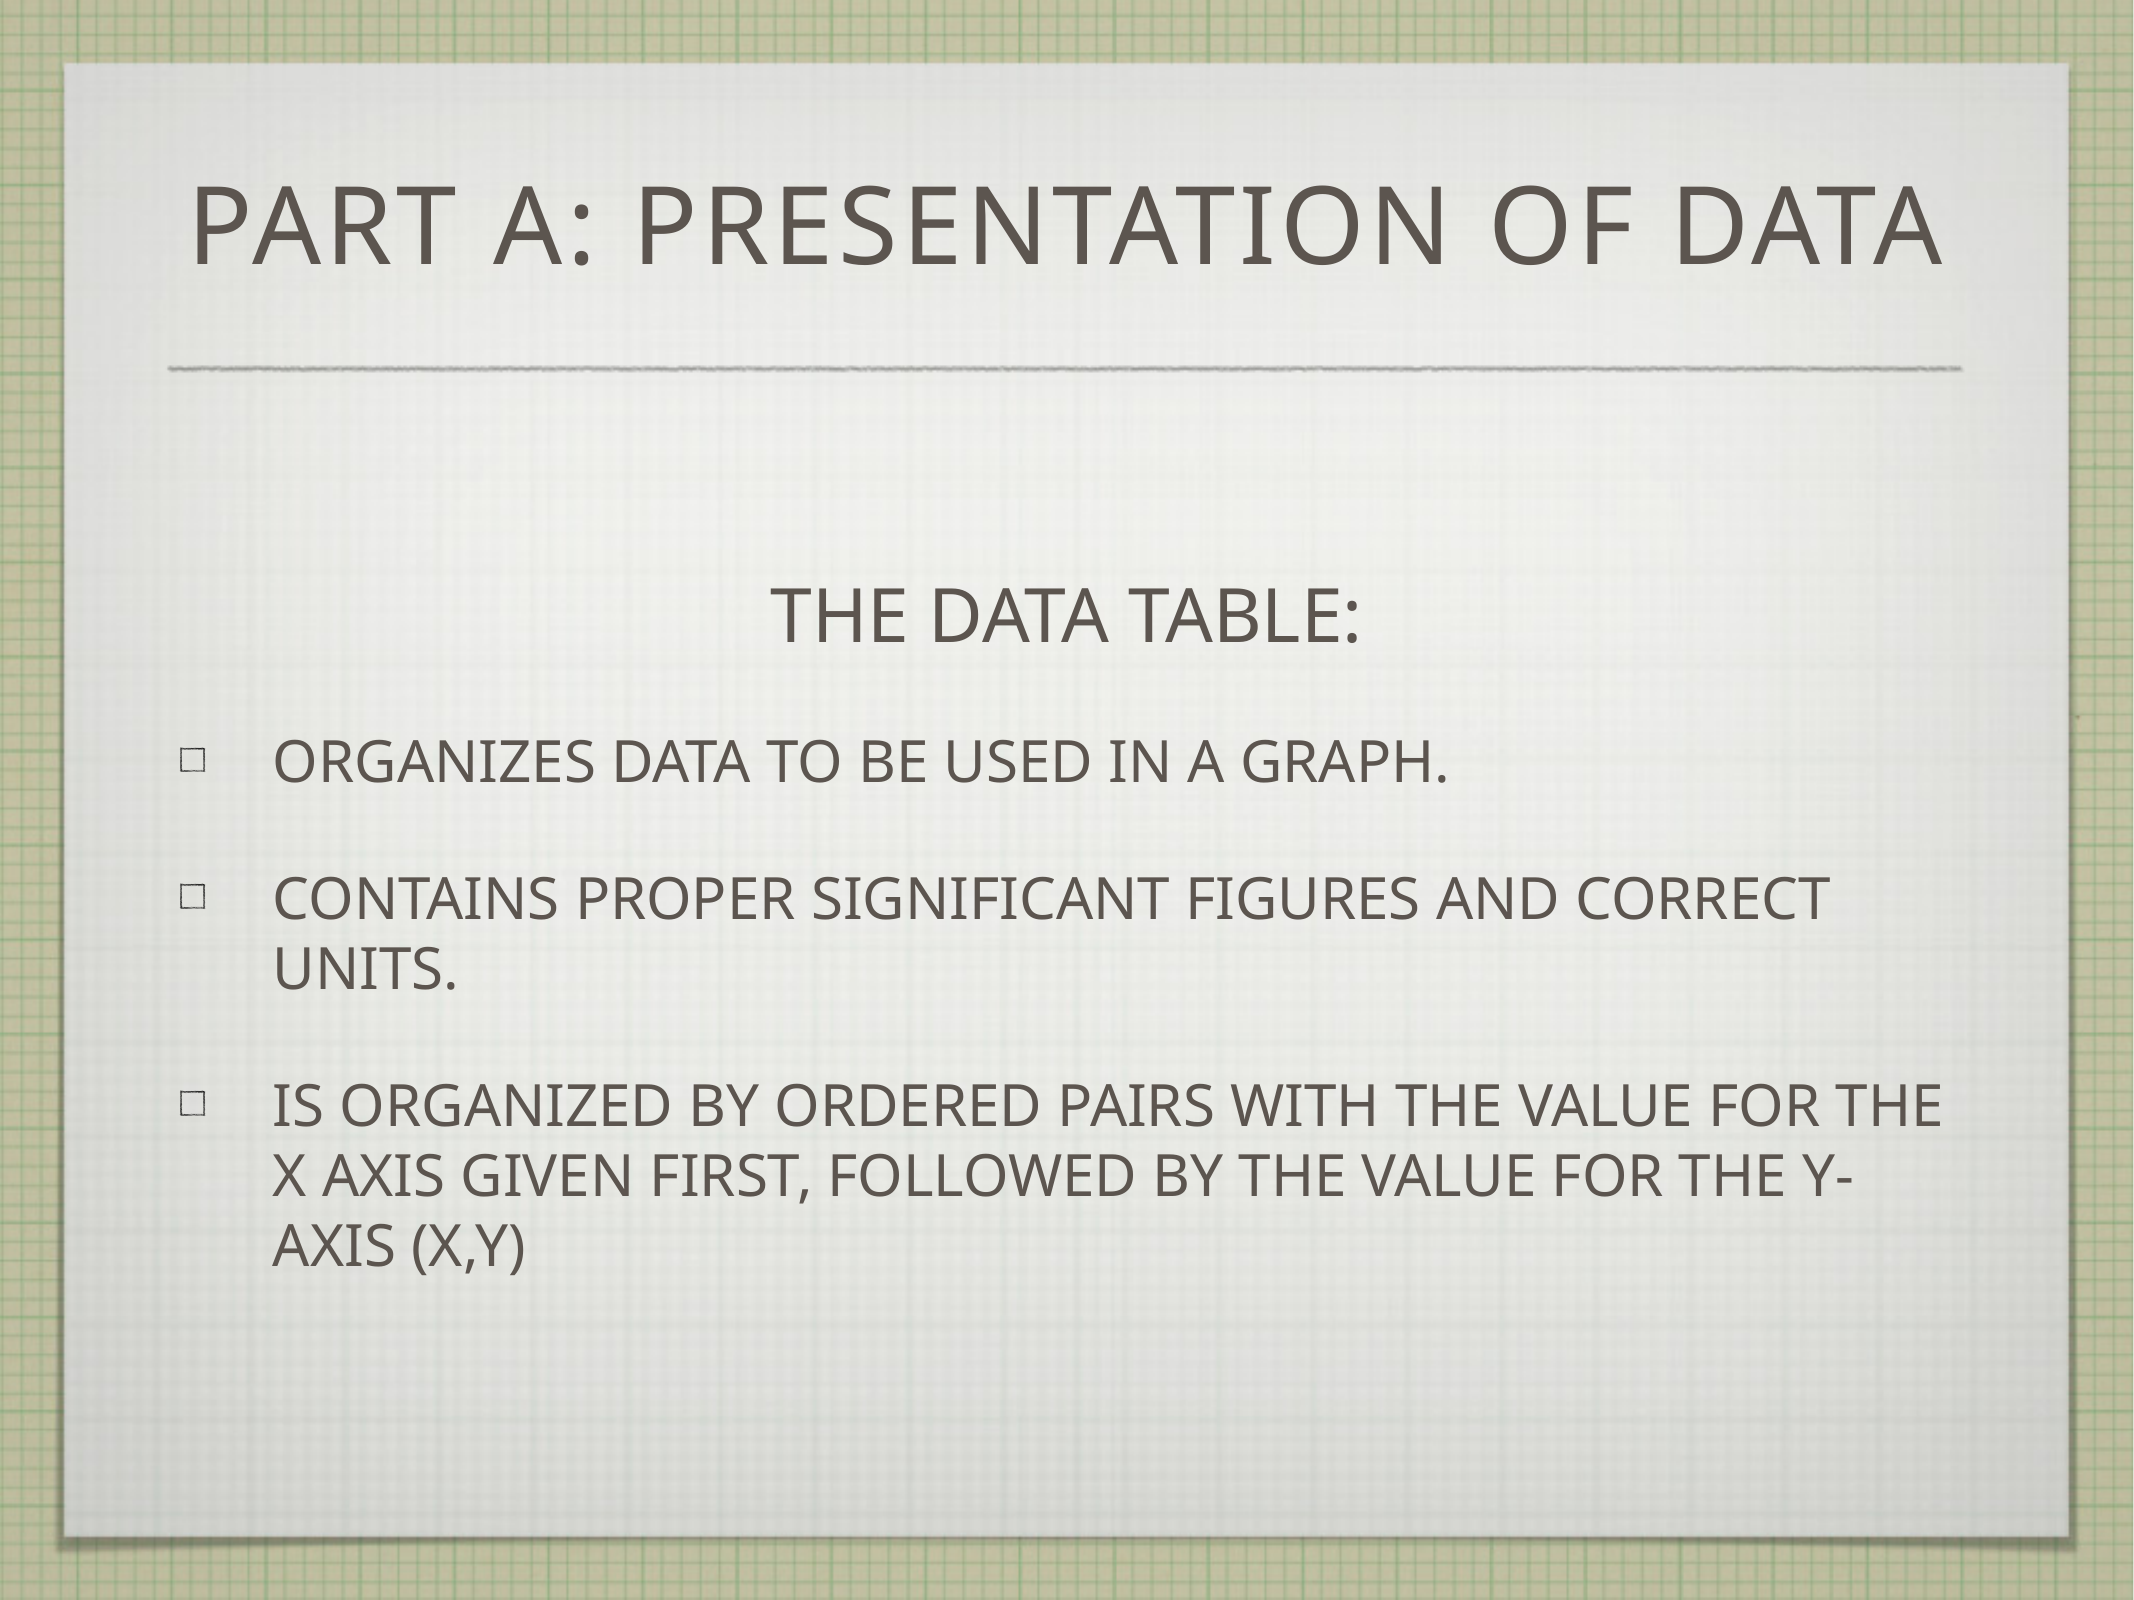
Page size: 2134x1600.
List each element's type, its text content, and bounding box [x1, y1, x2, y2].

picture [0, 0, 2134, 1600]
title Part A: presentation of Data [170, 84, 1963, 357]
list THE DATA TABLE: ORganizeS data to be used in a graph. Contains proper significant figures and correct units. is organized by ordered pairs WITH THE VALUE FOR the x axis given first, followed by the value for the y-axis (x,y) [170, 453, 1963, 1393]
